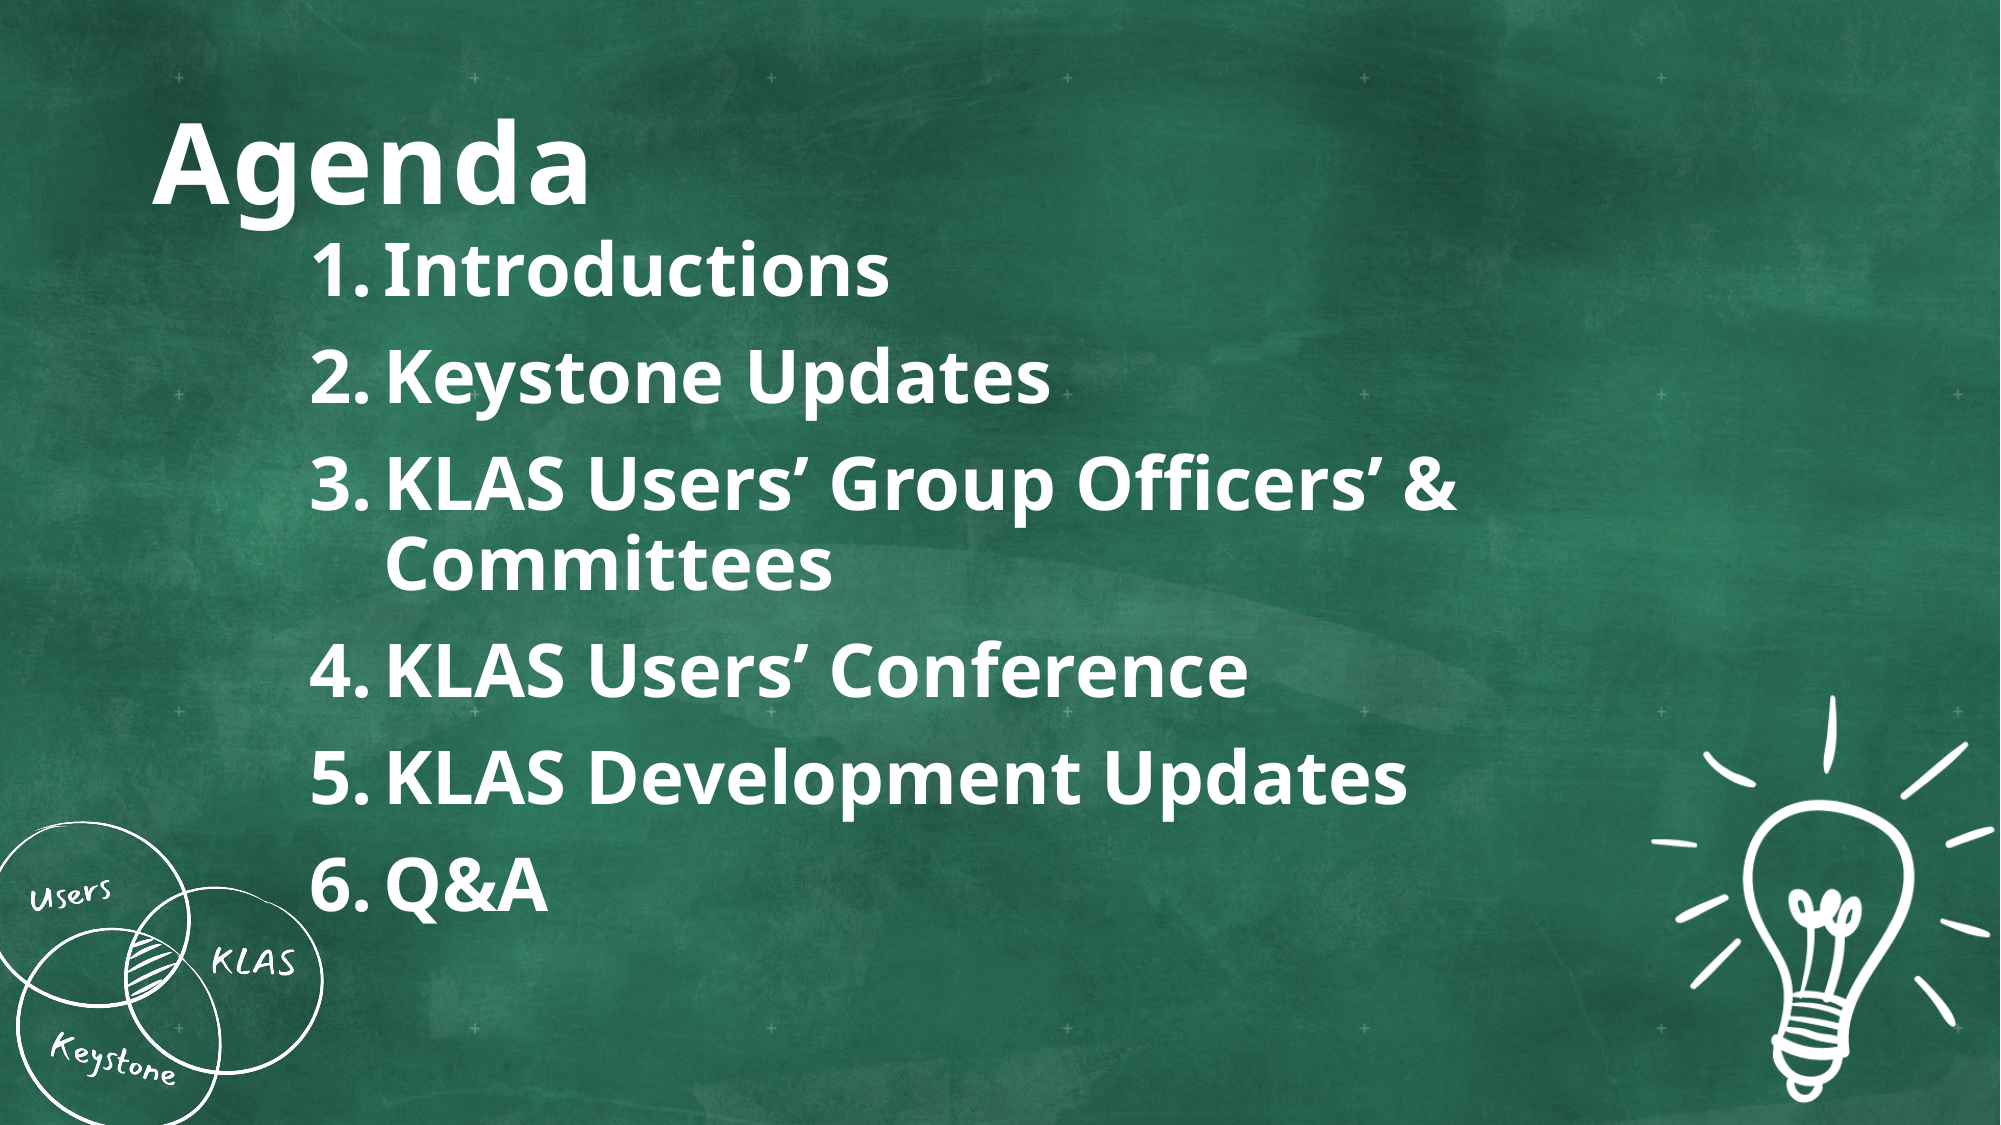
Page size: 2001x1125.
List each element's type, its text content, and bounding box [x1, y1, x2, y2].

title Agenda [137, 59, 1863, 278]
list Introductions Keystone Updates KLAS Users’ Group Officers’ & Committees KLAS Users’ Conference KLAS Development Updates Q&A [294, 224, 1879, 939]
picture [0, 0, 2000, 1125]
